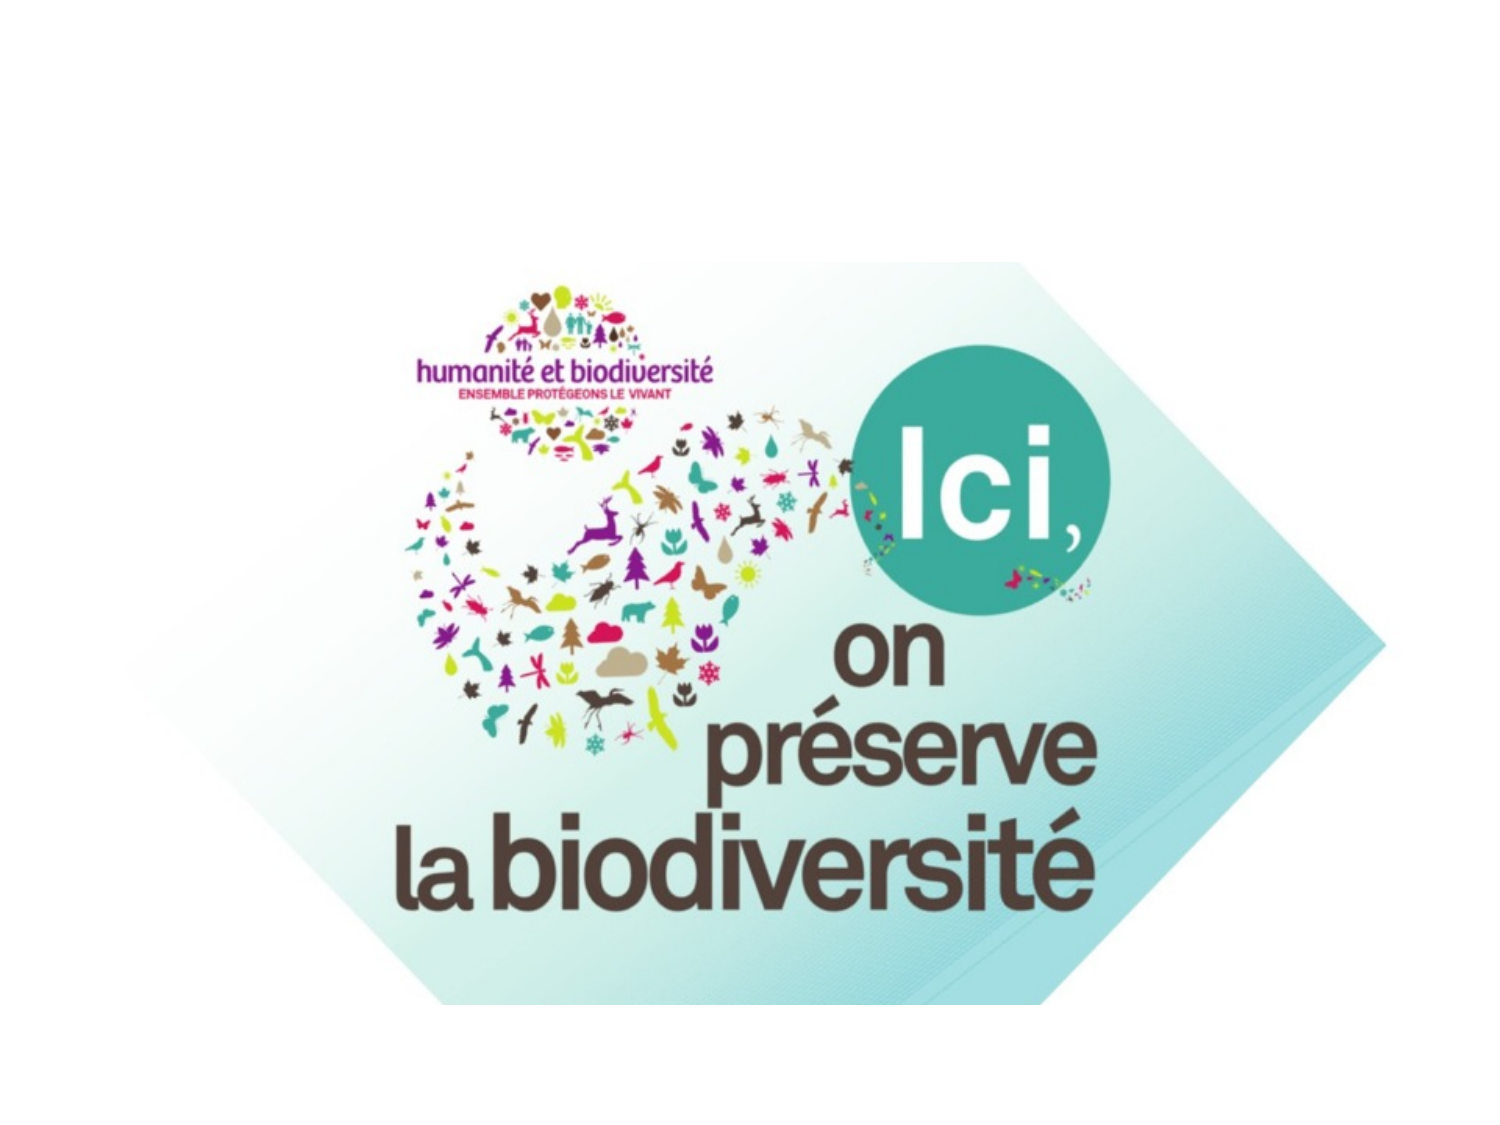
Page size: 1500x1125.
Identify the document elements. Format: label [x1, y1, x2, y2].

list [74, 262, 1426, 1006]
